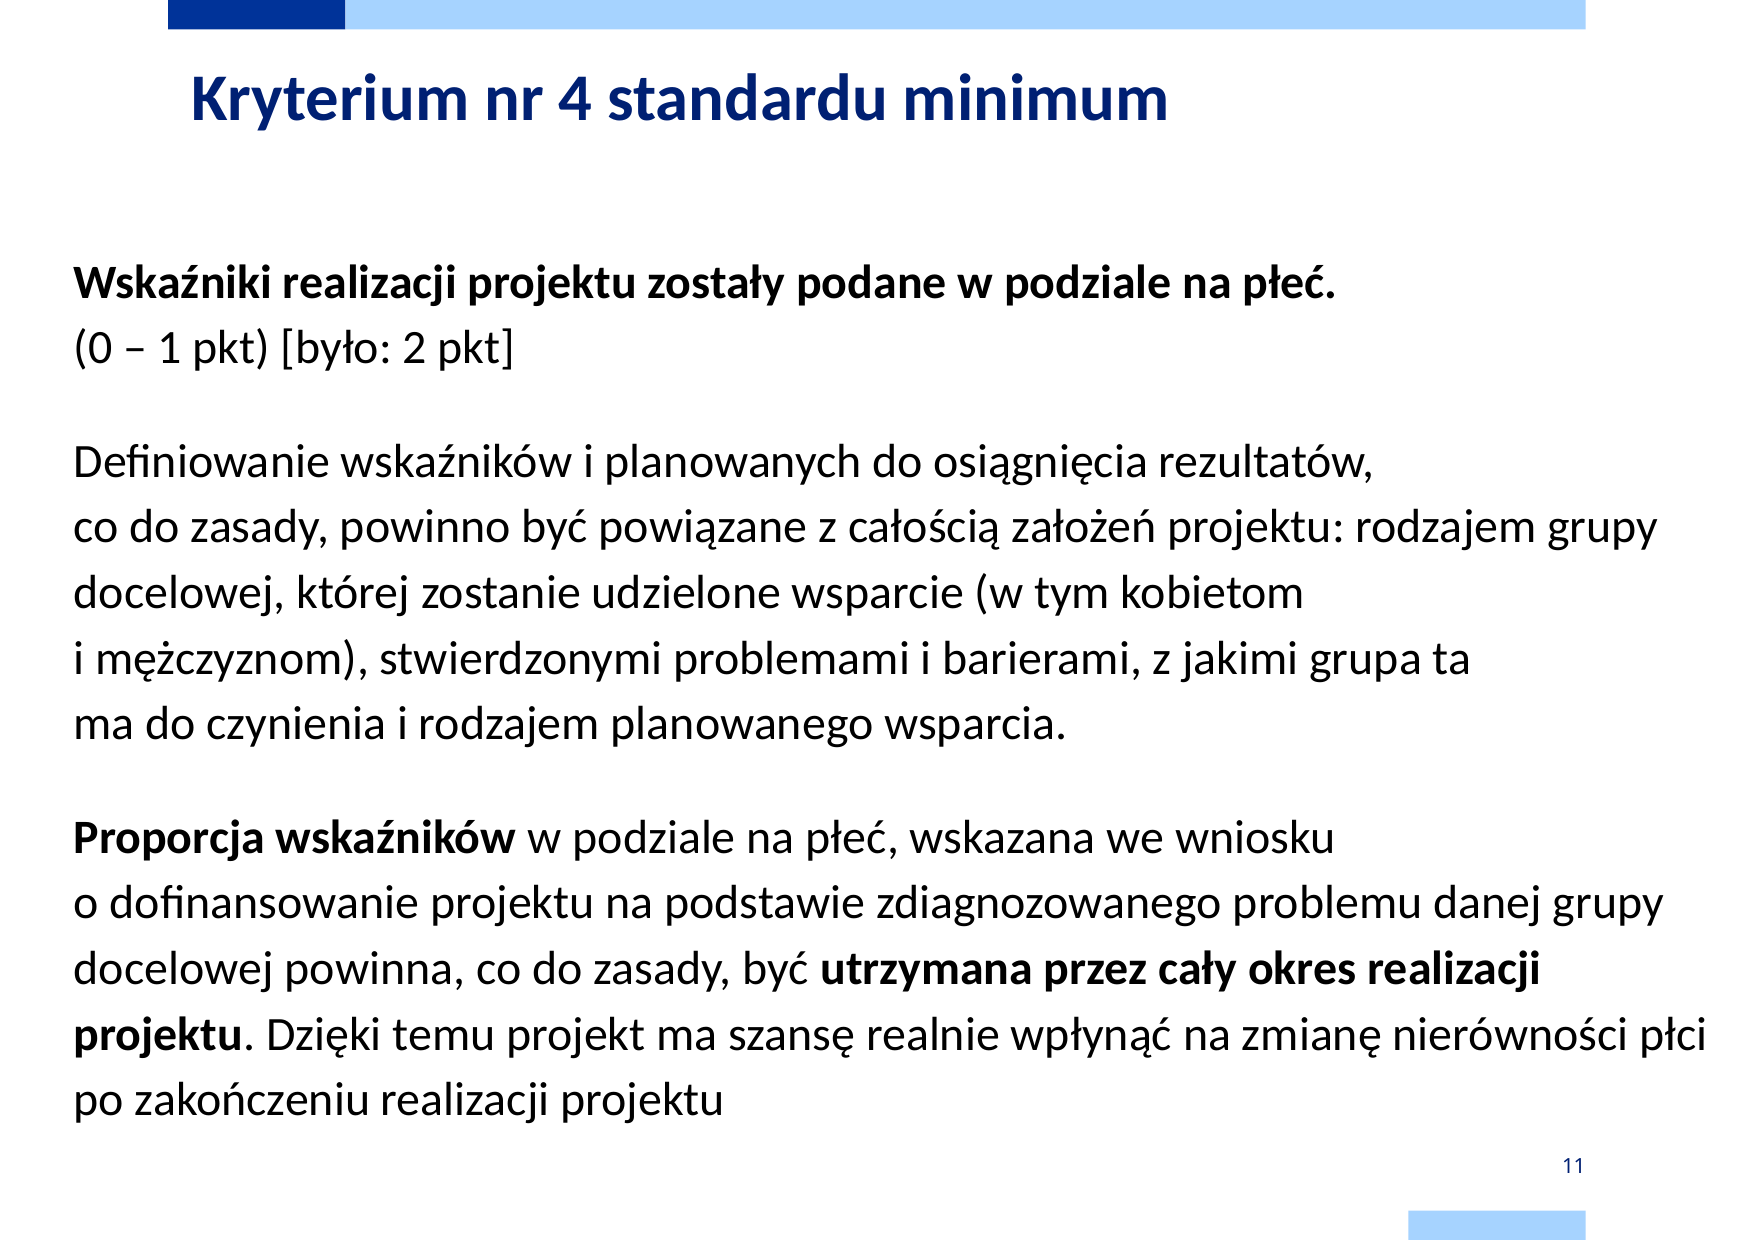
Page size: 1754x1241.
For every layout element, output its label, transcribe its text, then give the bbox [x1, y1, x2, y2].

title Kryterium nr 4 standardu minimum [191, 59, 1527, 242]
slide_number 11 [1408, 1151, 1586, 1182]
list Wskaźniki realizacji projektu zostały podane w podziale na płeć. (0 – 1 pkt) [było: 2 pkt] Definiowanie wskaźników i planowanych do osiągnięcia rezultatów, co do zasady, powinno być powiązane z całością założeń projektu: rodzajem grupy docelowej, której zostanie udzielone wsparcie (w tym kobietom i mężczyznom), stwierdzonymi problemami i barierami, z jakimi grupa ta ma do czynienia i rodzajem planowanego wsparcia. Proporcja wskaźników w podziale na płeć, wskazana we wniosku o dofinansowanie projektu na podstawie zdiagnozowanego problemu danej grupy docelowej powinna, co do zasady, być utrzymana przez cały okres realizacji projektu. Dzięki temu projekt ma szansę realnie wpłynąć na zmianę nierówności płci po zakończeniu realizacji projektu [73, 242, 1716, 1128]
